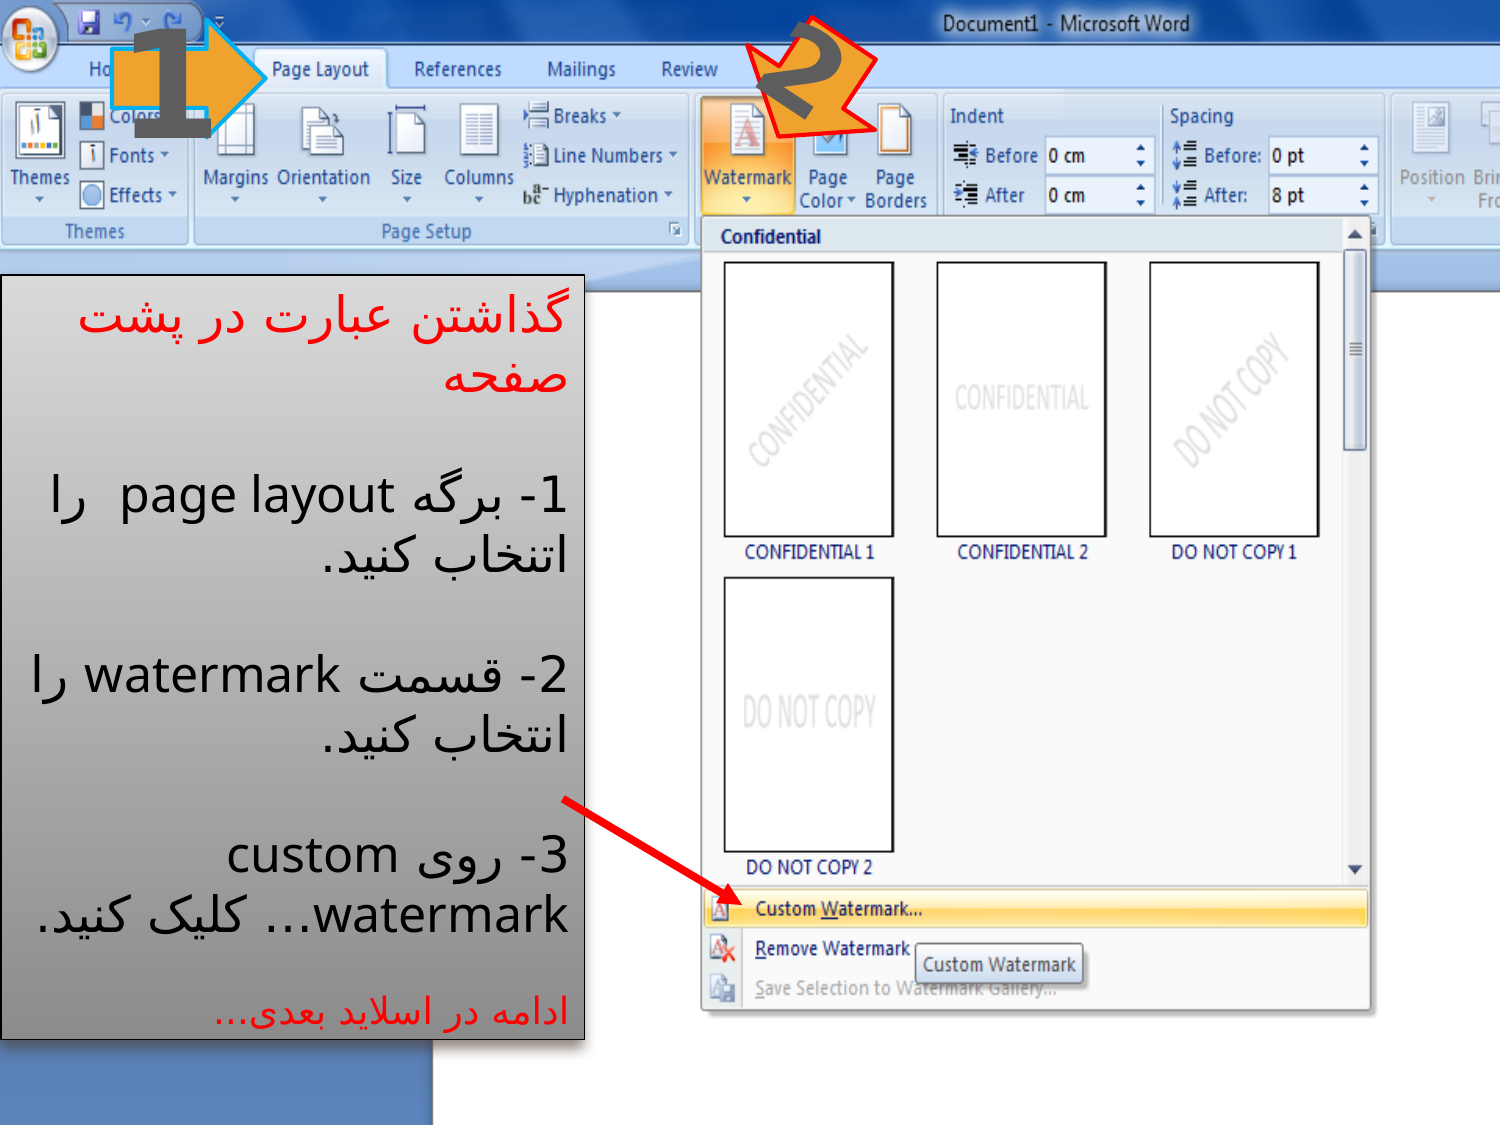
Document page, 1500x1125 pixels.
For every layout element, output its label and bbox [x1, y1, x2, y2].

text_box [562, 798, 743, 906]
picture [0, 0, 1500, 1125]
